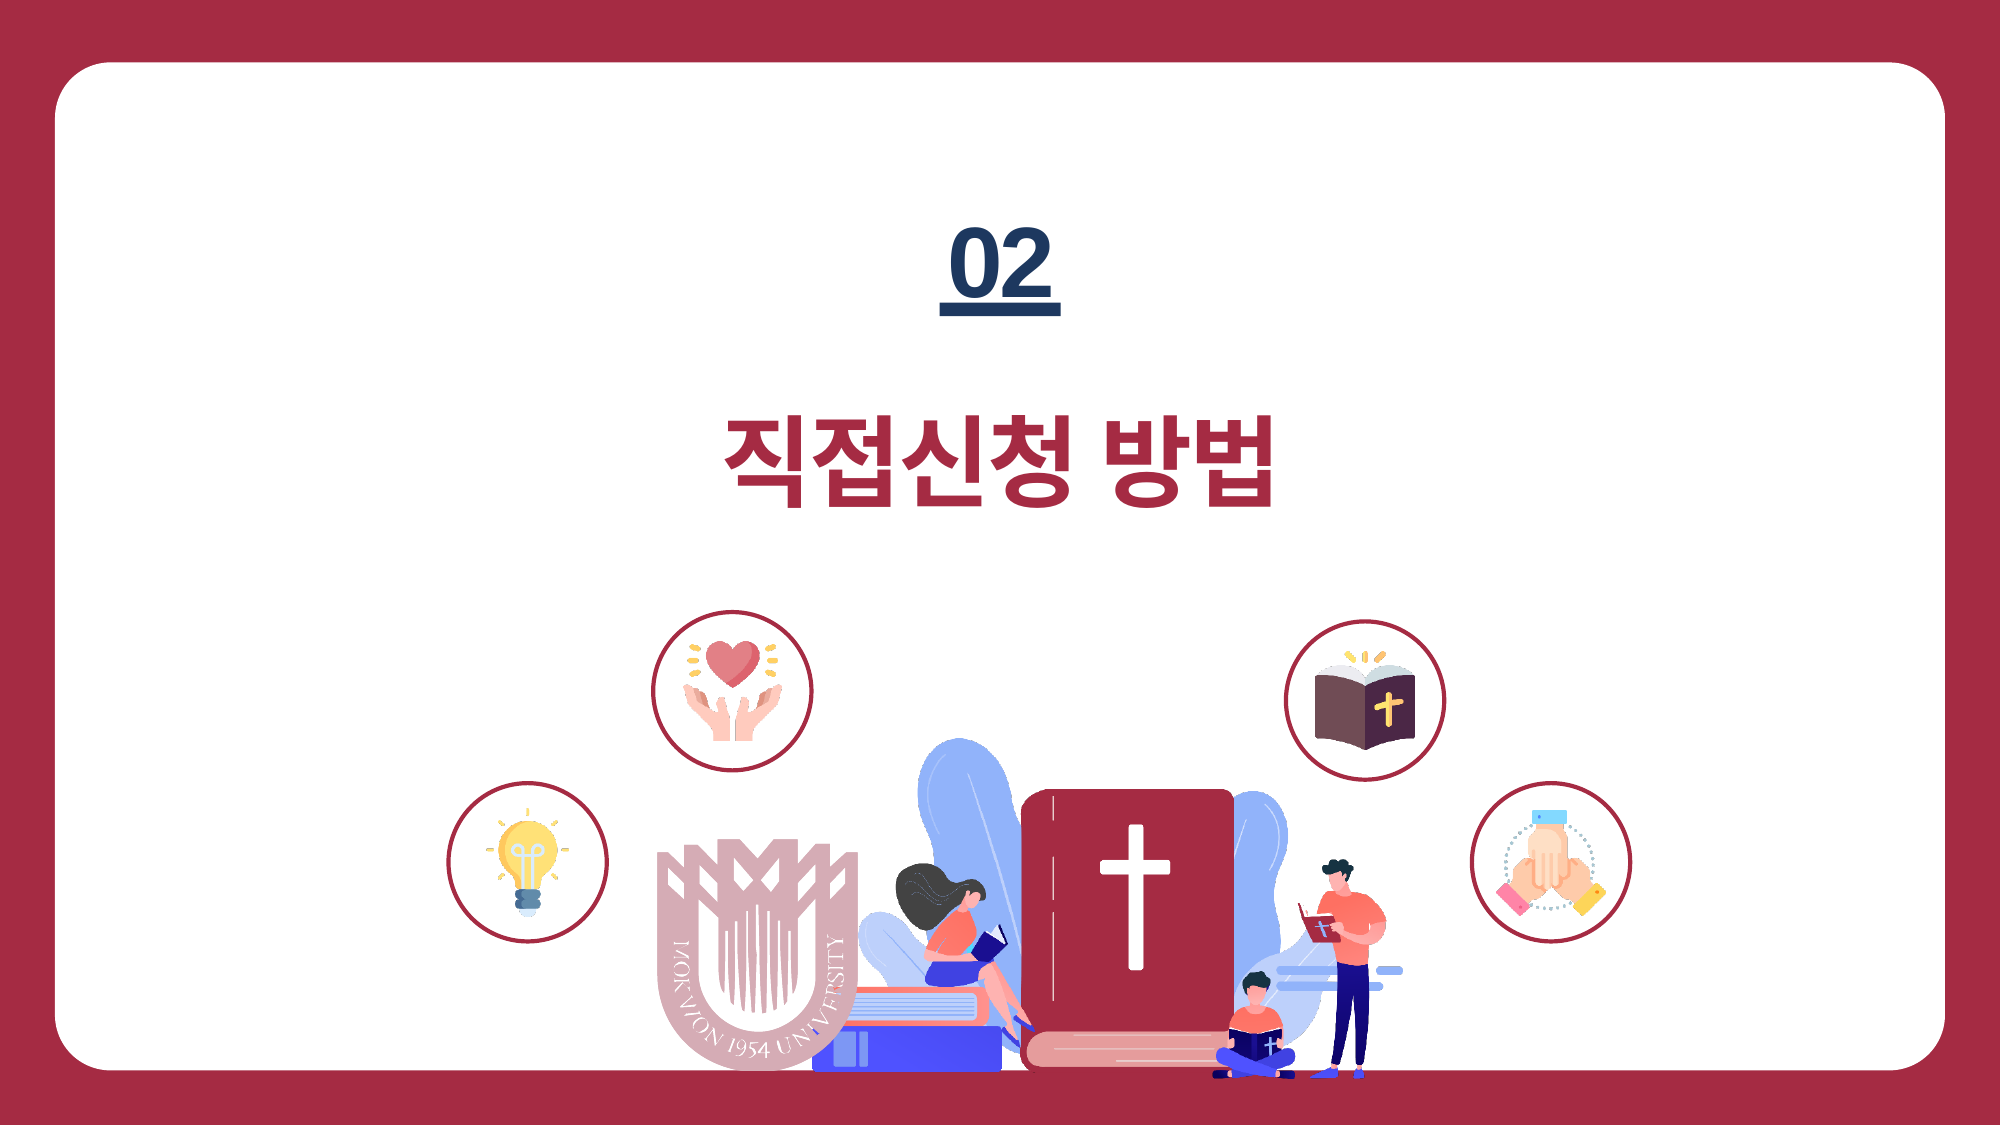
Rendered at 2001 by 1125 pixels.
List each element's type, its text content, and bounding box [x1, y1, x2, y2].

text_box 직접신청 방법 [420, 380, 1583, 527]
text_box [896, 177, 1106, 327]
picture [1315, 651, 1415, 750]
picture [830, 869, 845, 898]
picture [812, 738, 1403, 1079]
picture [473, 808, 582, 917]
picture [1496, 808, 1606, 917]
picture [683, 641, 782, 741]
picture [813, 1019, 828, 1024]
